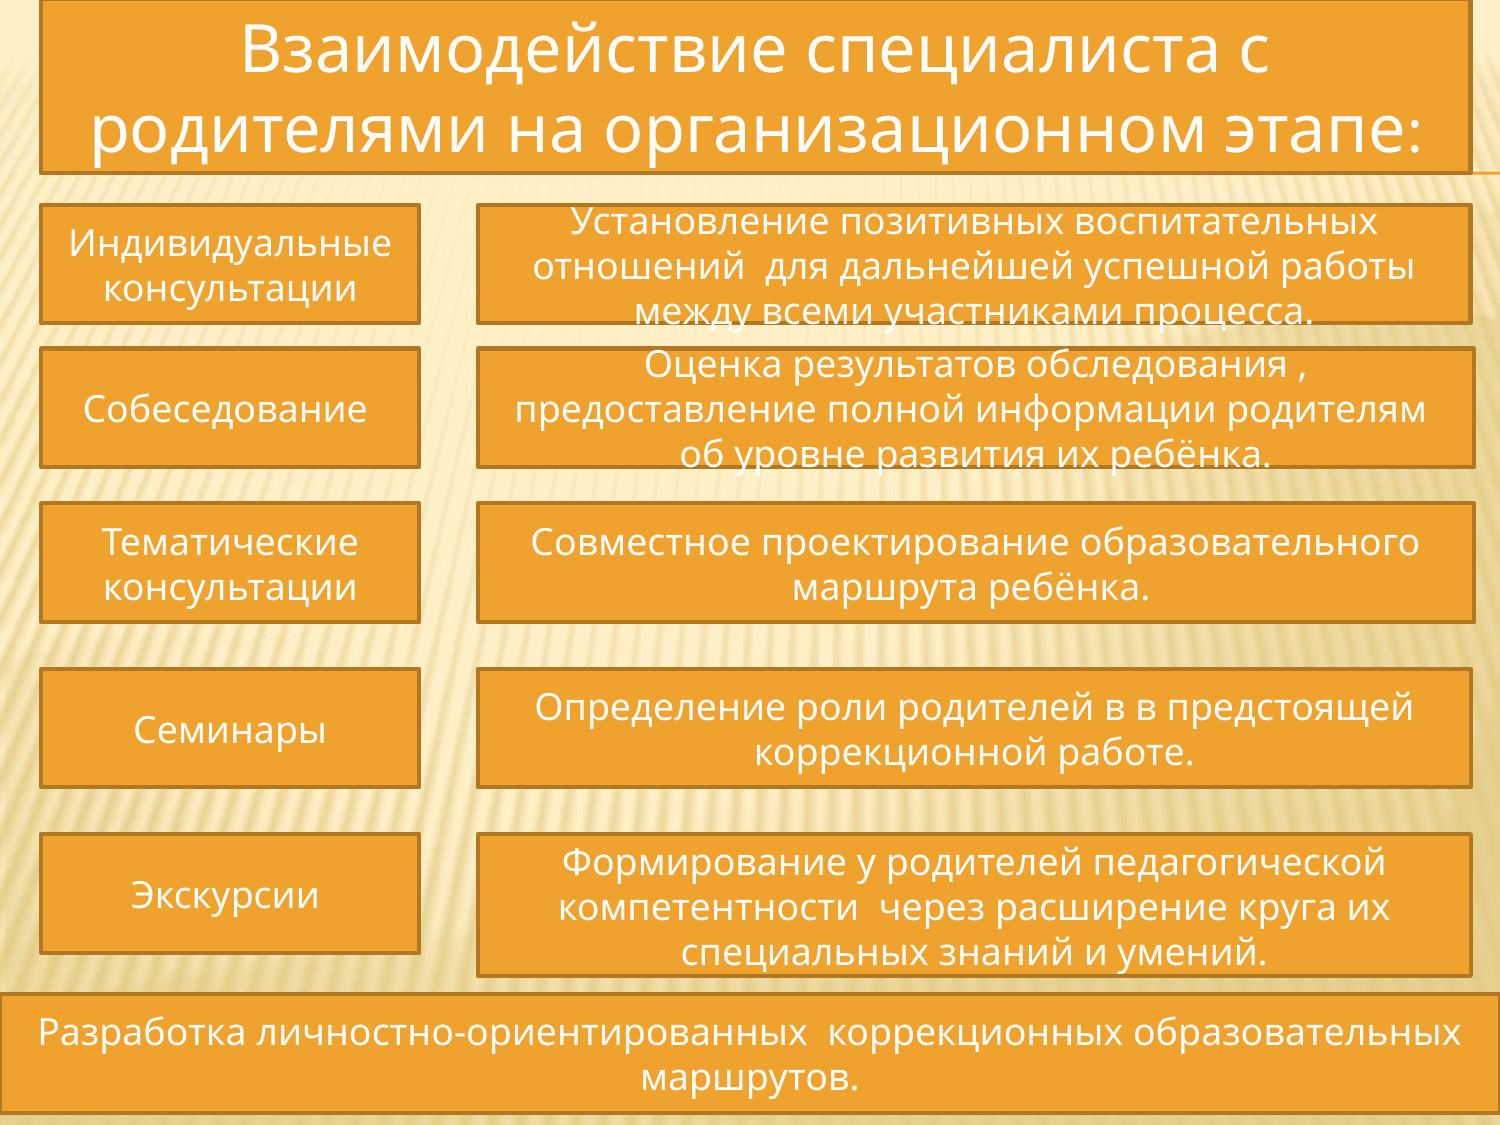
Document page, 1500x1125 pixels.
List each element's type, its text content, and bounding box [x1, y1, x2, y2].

text_box Экскурсии [39, 832, 421, 955]
text_box Взаимодействие специалиста с родителями на организационном этапе: [39, 0, 1473, 175]
text_box Индивидуальные консультации [39, 203, 421, 325]
text_box Семинары [39, 667, 421, 789]
text_box Совместное проектирование образовательного маршрута ребёнка. [476, 501, 1476, 624]
text_box Формирование у родителей педагогической компетентности через расширение круга их специальных знаний и умений. [476, 832, 1473, 978]
text_box Установление позитивных воспитательных отношений для дальнейшей успешной работы между всеми участниками процесса. [476, 203, 1473, 325]
text_box Оценка результатов обследования , предоставление полной информации родителям об уровне развития их ребёнка. [476, 346, 1476, 469]
text_box Разработка личностно-ориентированных коррекционных образовательных маршрутов. [0, 992, 1500, 1115]
text_box Собеседование [39, 346, 421, 469]
text_box Тематические консультации [39, 501, 421, 624]
text_box Определение роли родителей в в предстоящей коррекционной работе. [476, 667, 1473, 789]
